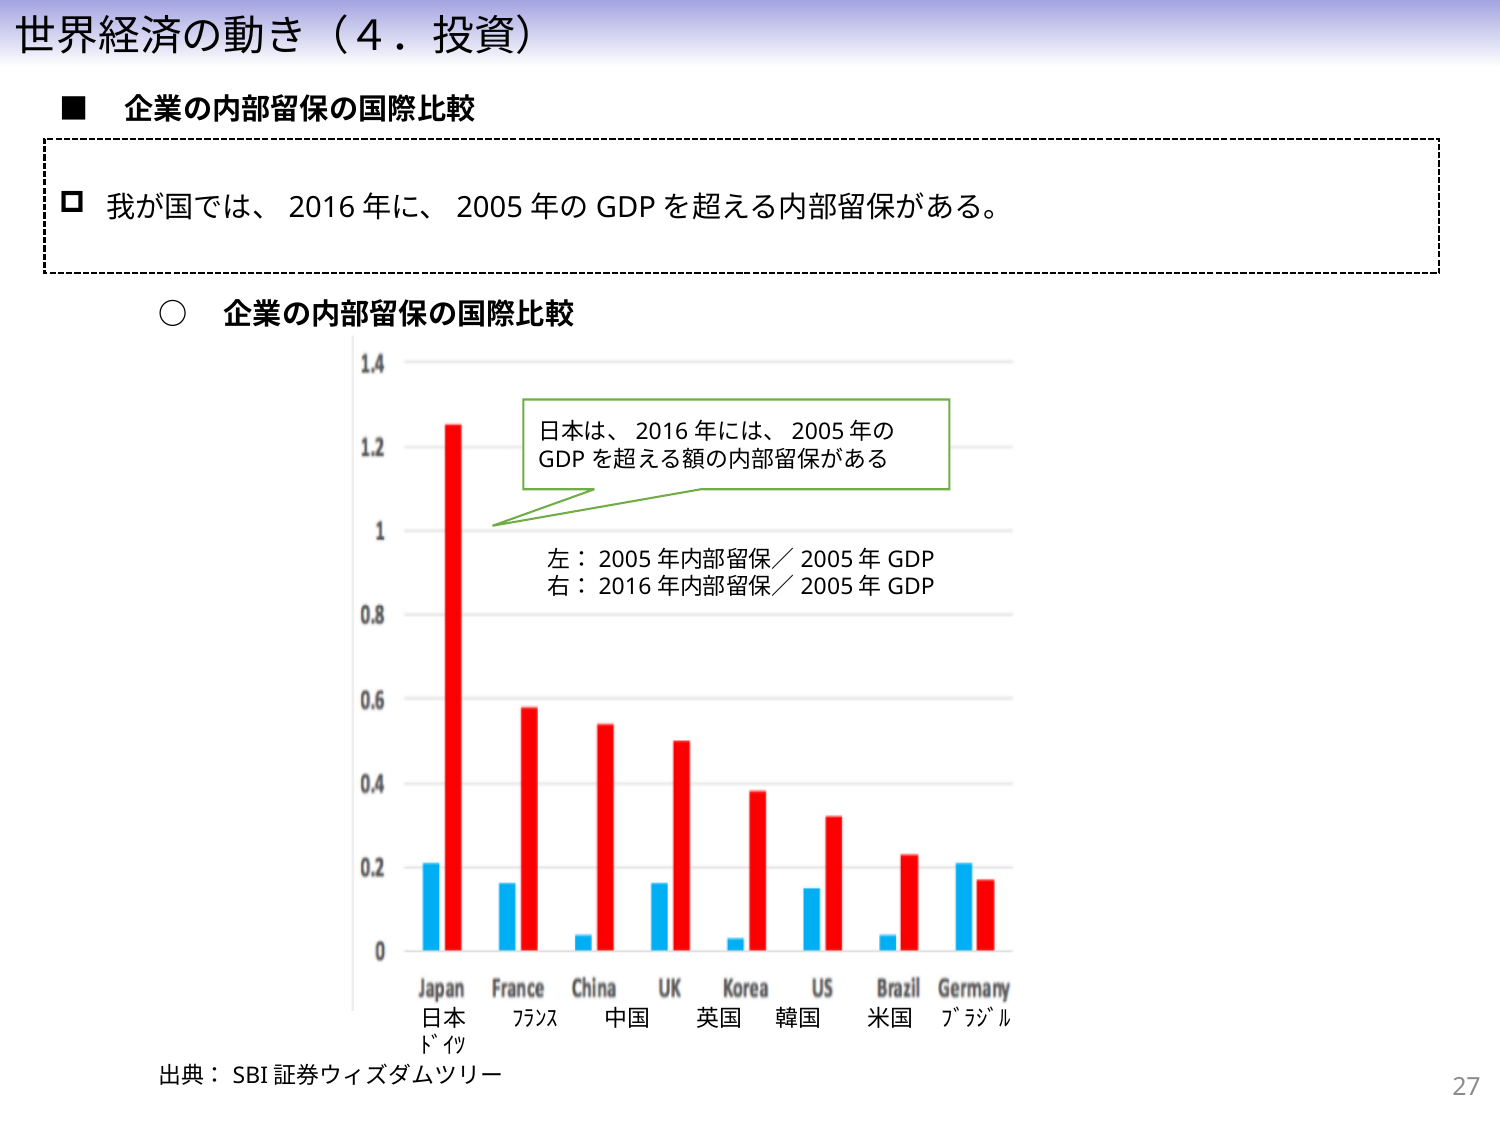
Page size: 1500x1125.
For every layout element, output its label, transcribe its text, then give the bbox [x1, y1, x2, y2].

picture [342, 334, 1044, 1011]
text_box 日本 ﾌﾗﾝｽ 中国 英国 韓国 米国 ﾌﾞﾗｼﾞﾙ ﾄﾞｲﾂ [403, 1006, 1058, 1055]
text_box 世界経済の動き（４．投資） [0, 0, 1500, 67]
text_box ○ 企業の内部留保の国際比較 [143, 287, 594, 338]
text_box ■ 企業の内部留保の国際比較 [44, 82, 872, 133]
text_box 我が国では、2016年に、2005年のGDPを超える内部留保がある。 [43, 138, 1440, 274]
text_box 出典：SBI証券ウィズダムツリー [143, 1053, 541, 1096]
slide_number 26 [1158, 1057, 1496, 1118]
